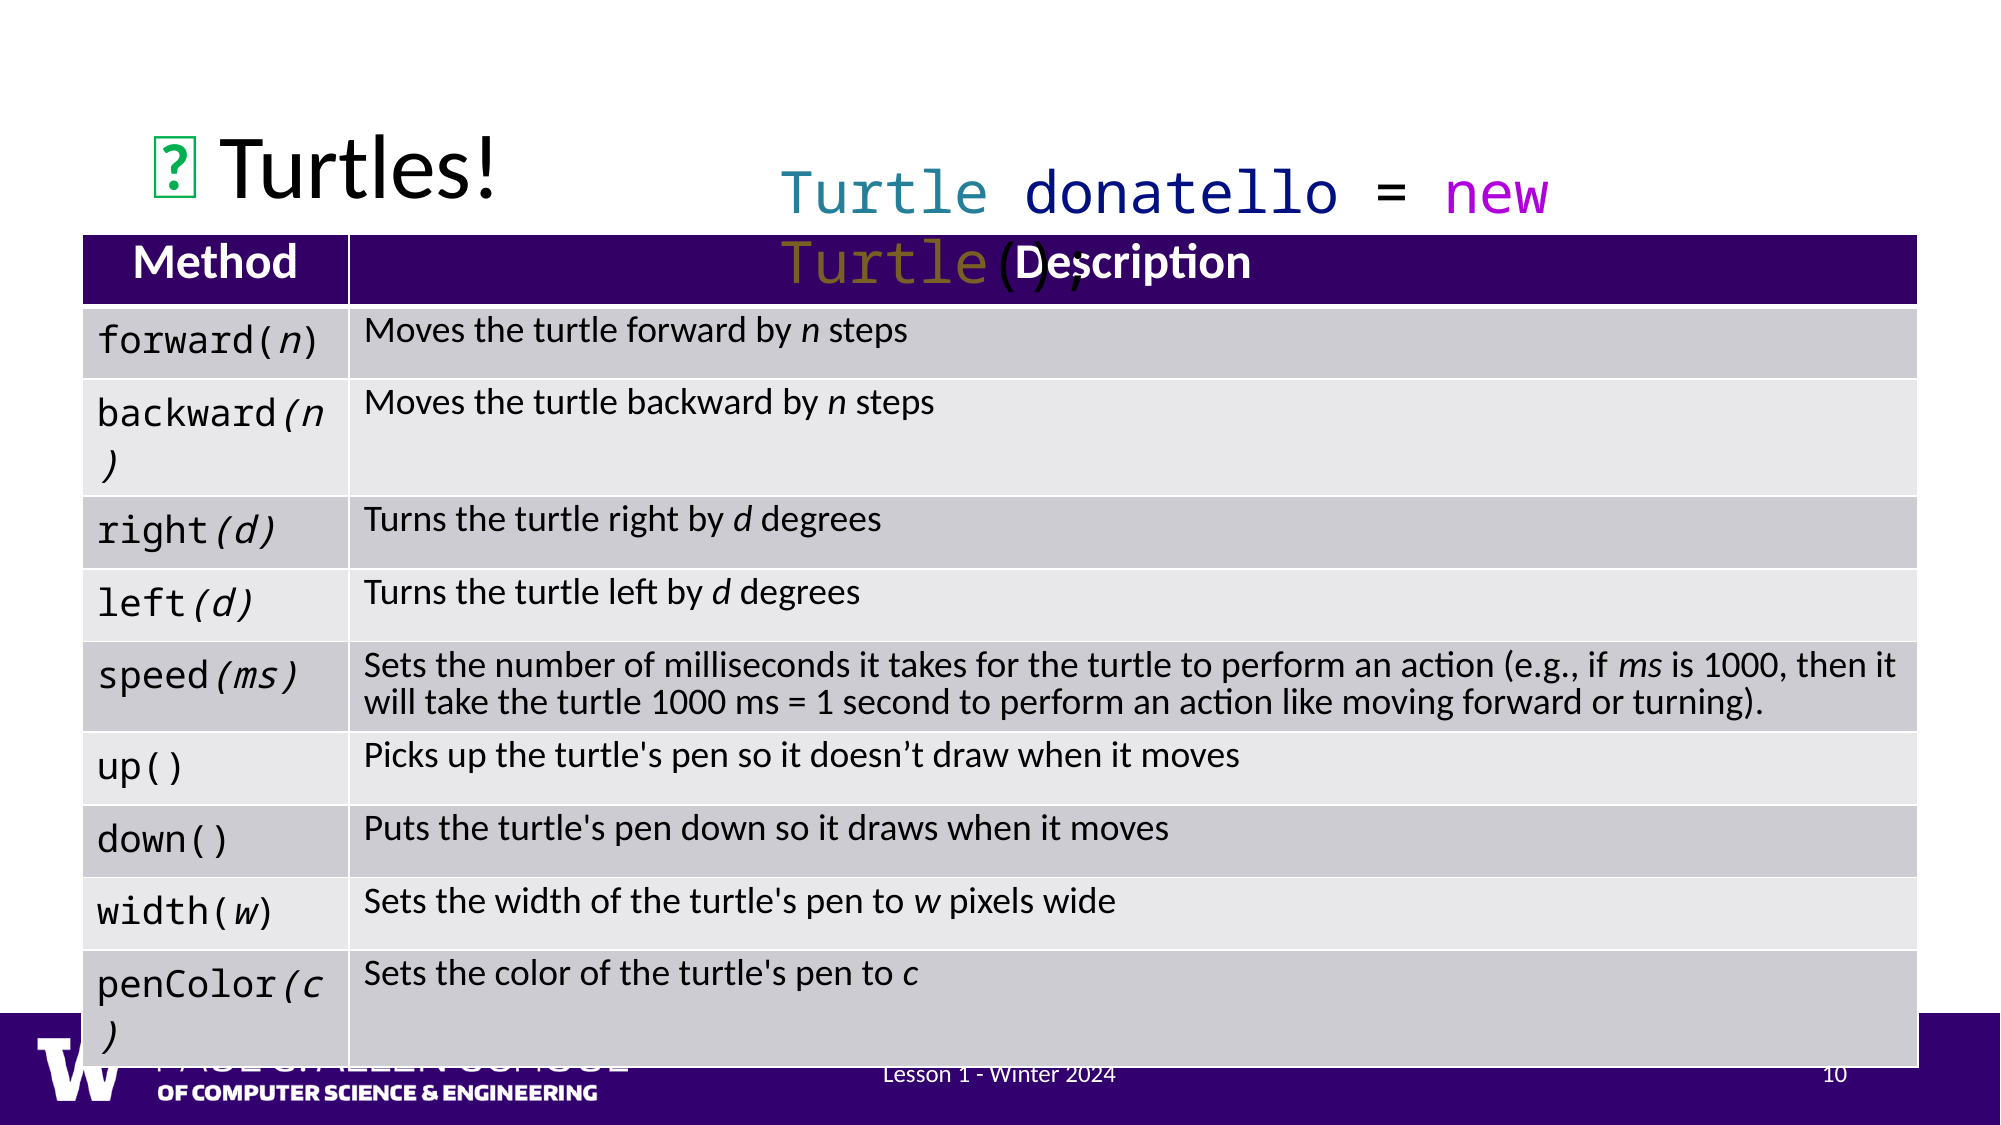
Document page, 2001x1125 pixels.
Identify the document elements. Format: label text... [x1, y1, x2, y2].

table_cell Turns the turtle left by d degrees [350, 570, 1917, 641]
table_cell down() [83, 806, 348, 877]
table_cell Turns the turtle right by d degrees [350, 497, 1917, 568]
footer Lesson 1 - Winter 2024 [662, 1042, 1338, 1103]
slide_number 10 [1412, 1042, 1863, 1103]
title 🐢 Turtles! [137, 59, 694, 233]
table_cell backward(n) [83, 380, 348, 495]
table_cell Sets the number of milliseconds it takes for the turtle to perform an action (e.g., if ms is 1000, then it will take the turtle 1000 ms = 1 second to perform an action like moving forward or turning). [350, 642, 1917, 731]
table_cell Puts the turtle's pen down so it draws when it moves [350, 806, 1917, 877]
picture [0, 1013, 2000, 1125]
table_cell Picks up the turtle's pen so it doesn’t draw when it moves [350, 733, 1917, 804]
table_cell width(w) [83, 878, 348, 949]
table_cell Moves the turtle backward by n steps [350, 380, 1917, 495]
text_box Turtle donatello = new Turtle(); [764, 147, 1848, 303]
table_header Method [83, 235, 348, 304]
table_cell penColor(c) [83, 951, 348, 1066]
table_cell Sets the color of the turtle's pen to c [350, 951, 1917, 1066]
table_cell Sets the width of the turtle's pen to w pixels wide [350, 878, 1917, 949]
table_header Description [350, 235, 1917, 304]
table_cell Moves the turtle forward by n steps [350, 309, 1917, 378]
table_cell speed(ms) [83, 642, 348, 731]
table_cell up() [83, 733, 348, 804]
table_cell left(d) [83, 570, 348, 641]
table_cell right(d) [83, 497, 348, 568]
table_cell forward(n) [83, 309, 348, 378]
